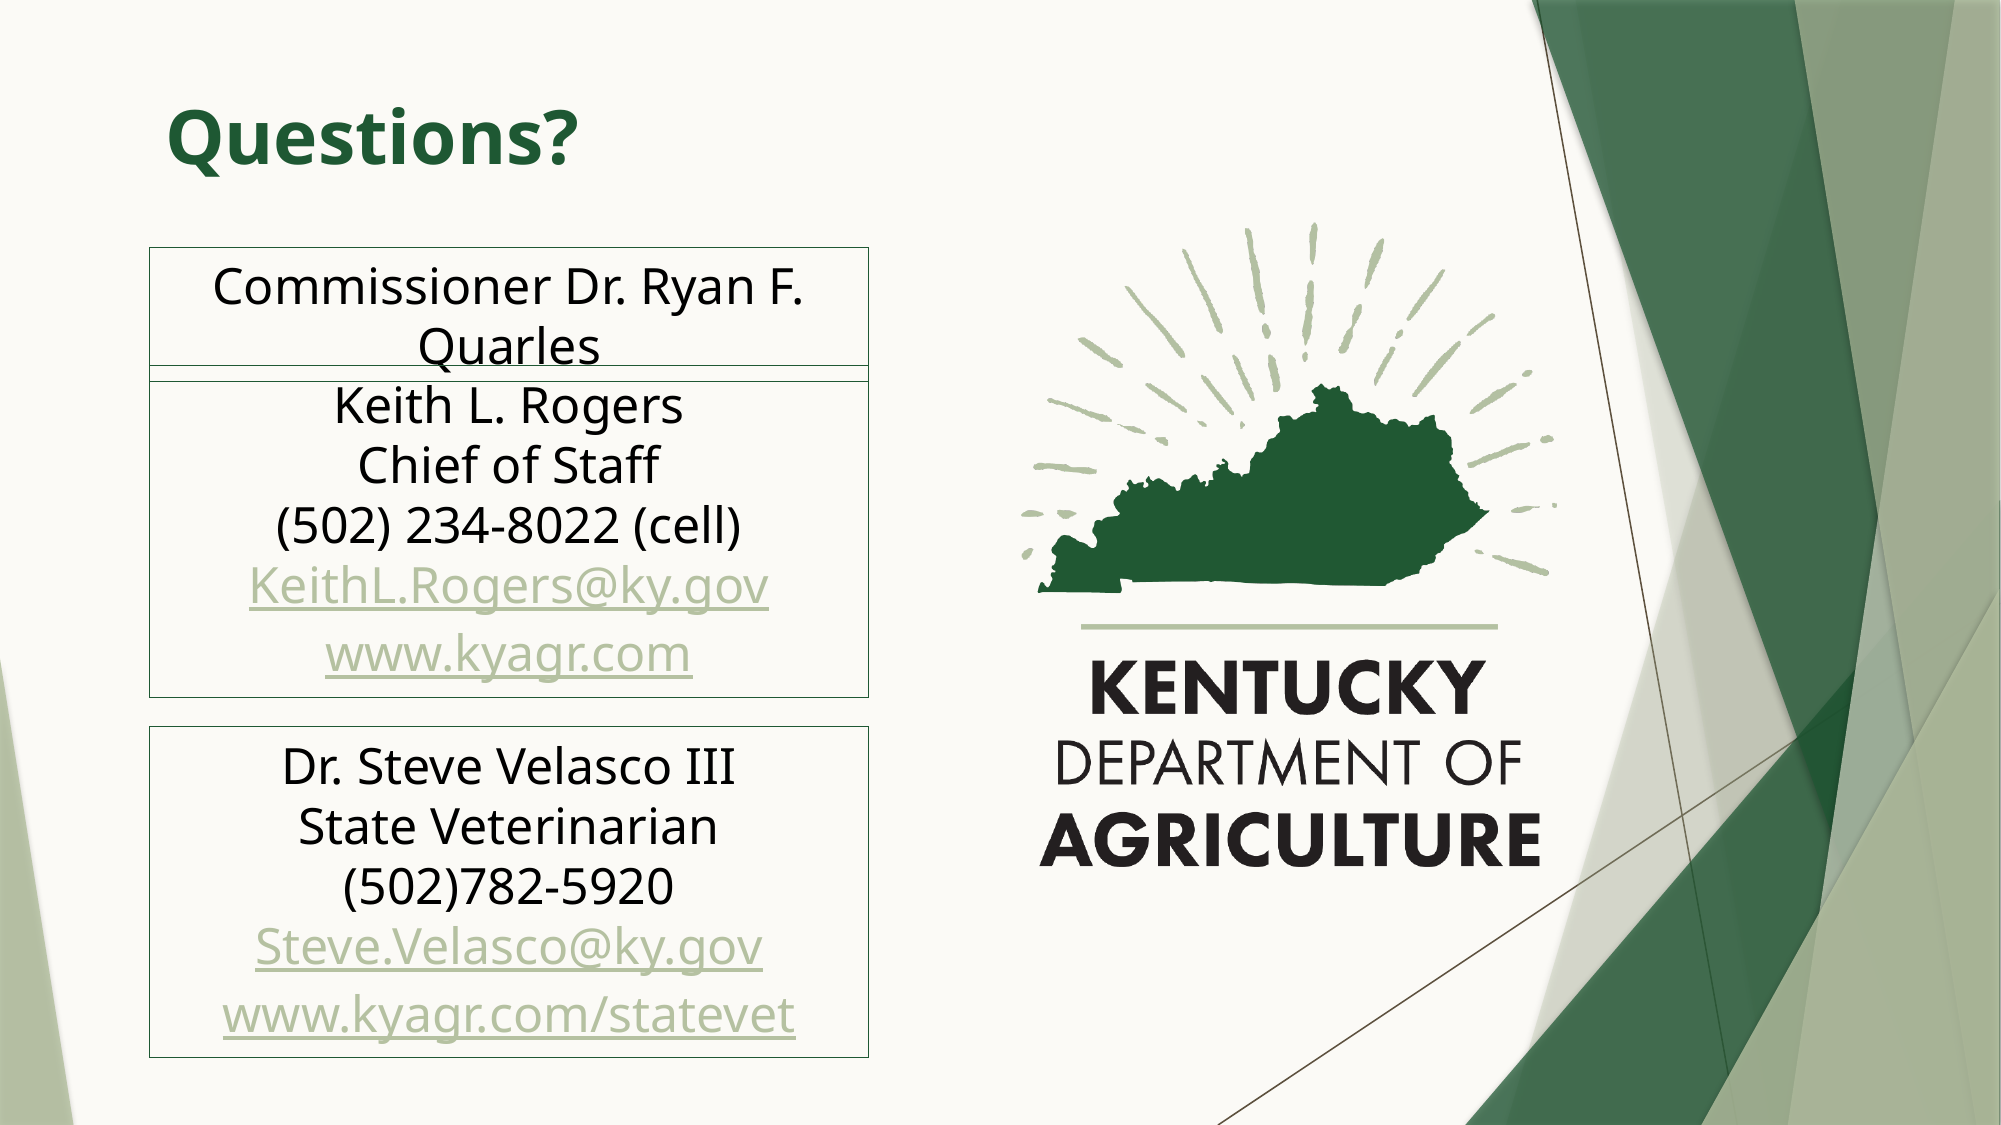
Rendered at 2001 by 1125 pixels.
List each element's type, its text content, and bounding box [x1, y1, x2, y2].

picture [1021, 221, 1558, 868]
text_box Keith L. Rogers Chief of Staff (502) 234-8022 (cell) KeithL.Rogers@ky.gov www.kyagr.com [149, 365, 869, 698]
text_box Dr. Steve Velasco III State Veterinarian (502)782-5920 Steve.Velasco@ky.gov www.kyagr.com/statevet [149, 726, 869, 1058]
text_box Commissioner Dr. Ryan F. Quarles [149, 247, 869, 365]
title Questions? [150, 81, 1561, 299]
